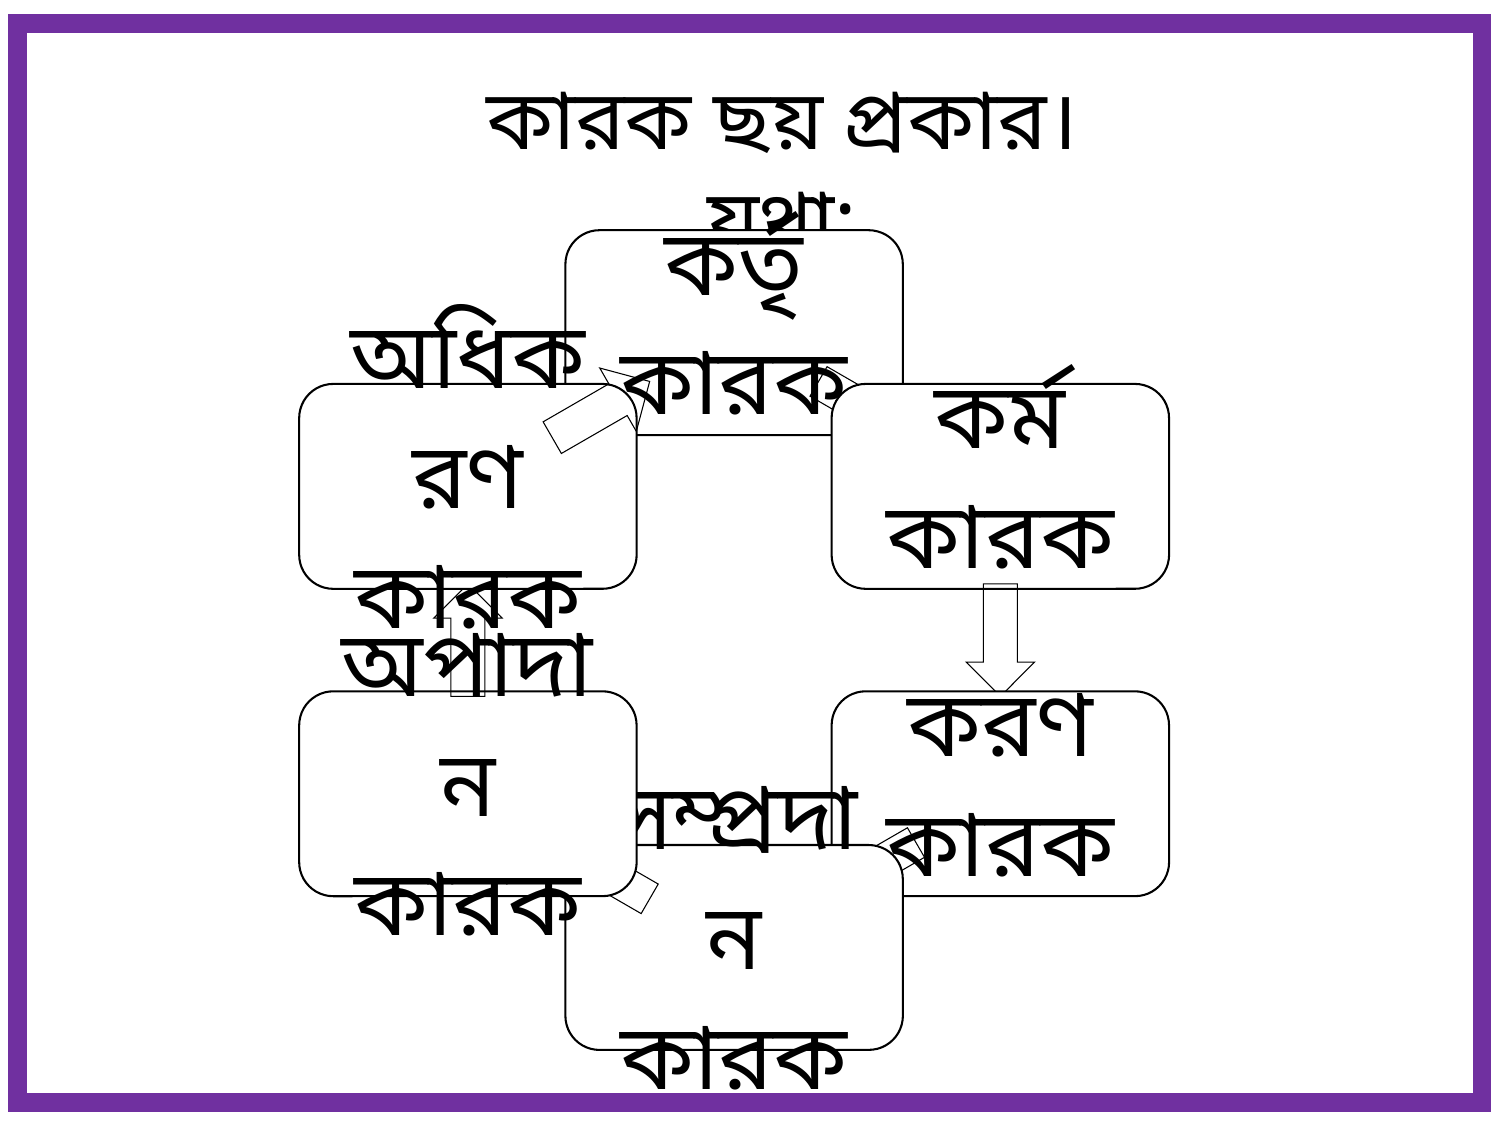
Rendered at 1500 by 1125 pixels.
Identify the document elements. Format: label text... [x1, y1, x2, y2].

text_box কারক ছয় প্রকার। যথা: [458, 59, 1106, 230]
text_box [59, 230, 1410, 1050]
